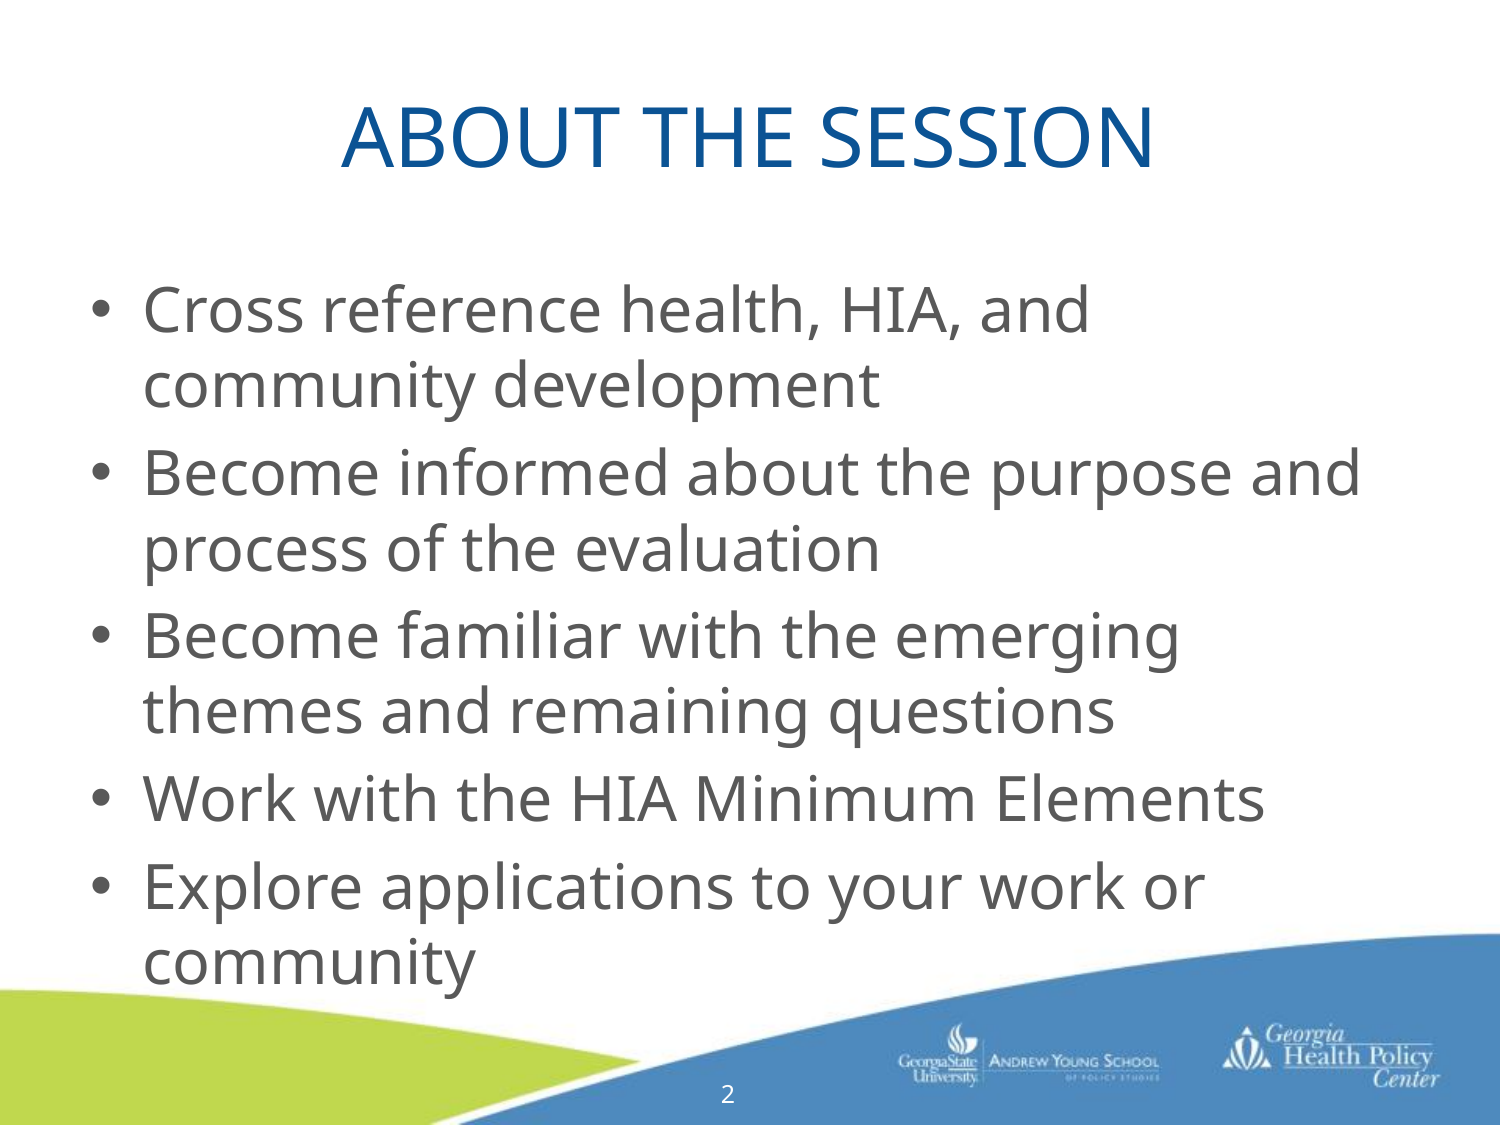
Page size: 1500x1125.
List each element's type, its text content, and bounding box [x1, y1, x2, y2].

title About the Session [75, 40, 1425, 228]
slide_number 2 [705, 1065, 775, 1125]
list Cross reference health, HIA, and community development Become informed about the purpose and process of the evaluation Become familiar with the emerging themes and remaining questions Work with the HIA Minimum Elements Explore applications to your work or community [75, 262, 1425, 1005]
picture [0, 0, 1500, 1125]
